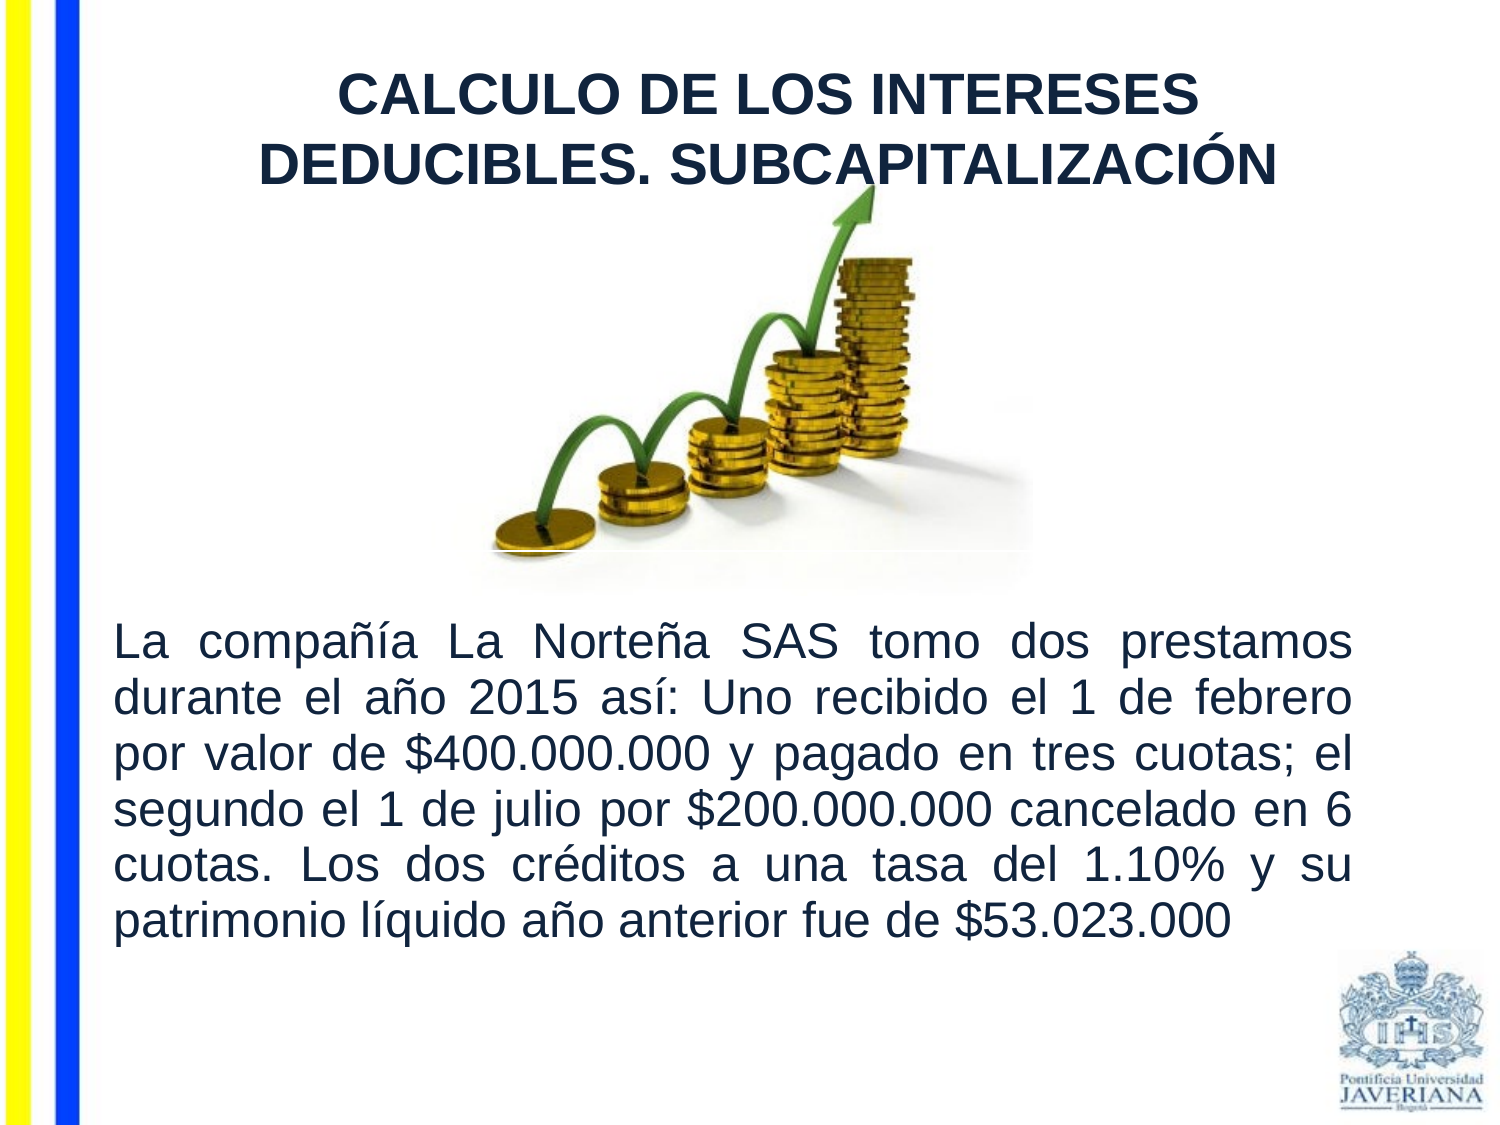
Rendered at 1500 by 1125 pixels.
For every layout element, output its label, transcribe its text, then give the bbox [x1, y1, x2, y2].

picture [0, 0, 1500, 1125]
text_box CALCULO DE LOS INTERESES DEDUCIBLES. SUBCAPITALIZACIÓN [138, 48, 1400, 204]
table_header La compañía La Norteña SAS tomo dos prestamos durante el año 2015 así: Uno recibido el 1 de febrero por valor de $400.000.000 y pagado en tres cuotas; el segundo el 1 de julio por $200.000.000 cancelado en 6 cuotas. Los dos créditos a una tasa del 1.10% y su patrimonio líquido año anterior fue de $53.023.000 [113, 552, 1355, 947]
